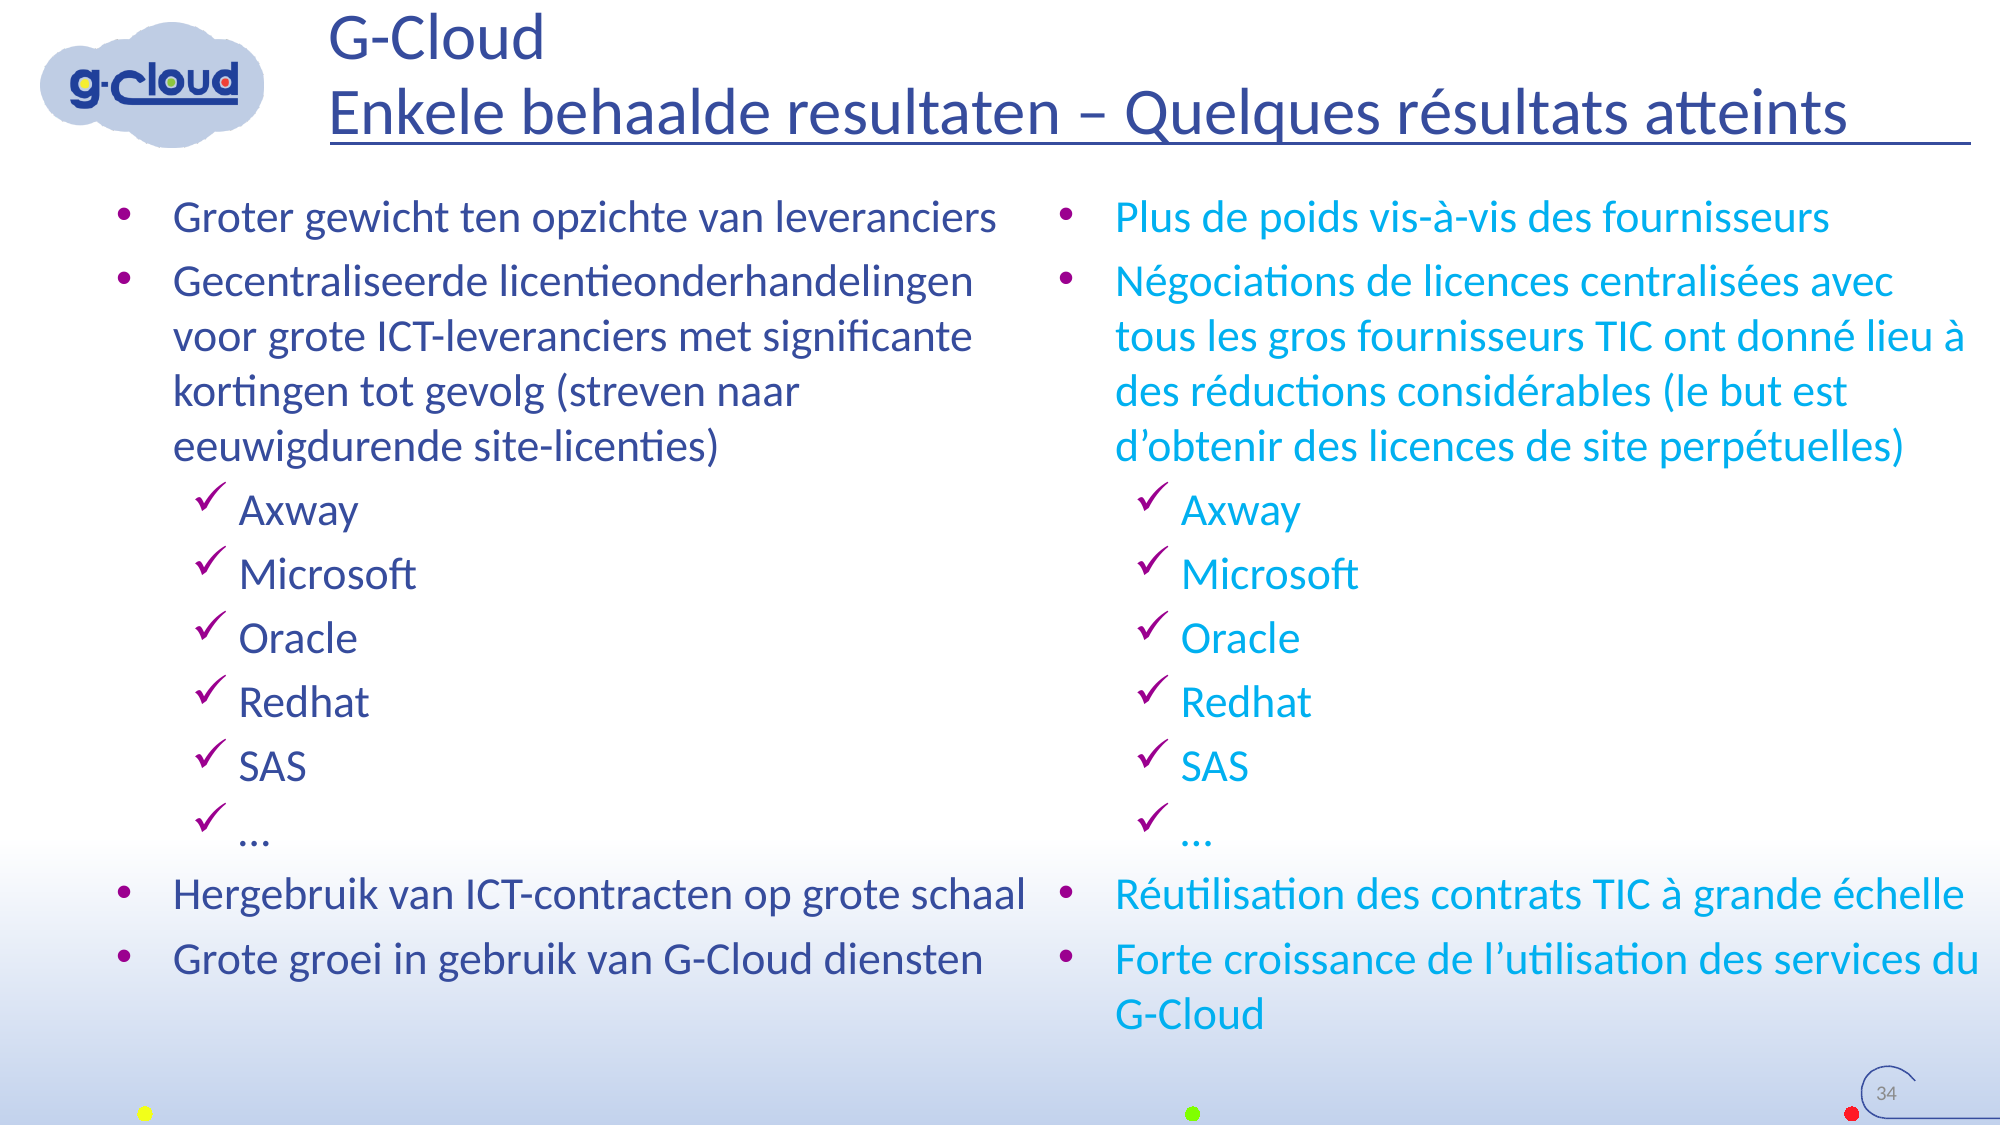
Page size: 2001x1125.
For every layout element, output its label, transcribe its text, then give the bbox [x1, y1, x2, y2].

list Groter gewicht ten opzichte van leveranciers Gecentraliseerde licentieonderhandelingen voor grote ICT-leveranciers met significante kortingen tot gevolg (streven naar eeuwigdurende site-licenties) Axway Microsoft Oracle Redhat SAS … Hergebruik van ICT-contracten op grote schaal Grote groei in gebruik van G-Cloud diensten [101, 178, 1043, 1043]
slide_number 34 [1829, 1072, 1935, 1108]
title G-Cloud Enkele behaalde resultaten – Quelques résultats atteints [328, 7, 1962, 139]
picture [40, 22, 264, 148]
list Plus de poids vis-à-vis des fournisseurs Négociations de licences centralisées avec tous les gros fournisseurs TIC ont donné lieu à des réductions considérables (le but est d’obtenir des licences de site perpétuelles) Axway Microsoft Oracle Redhat SAS … Réutilisation des contrats TIC à grande échelle Forte croissance de l’utilisation des services du G-Cloud [1043, 178, 2000, 1065]
